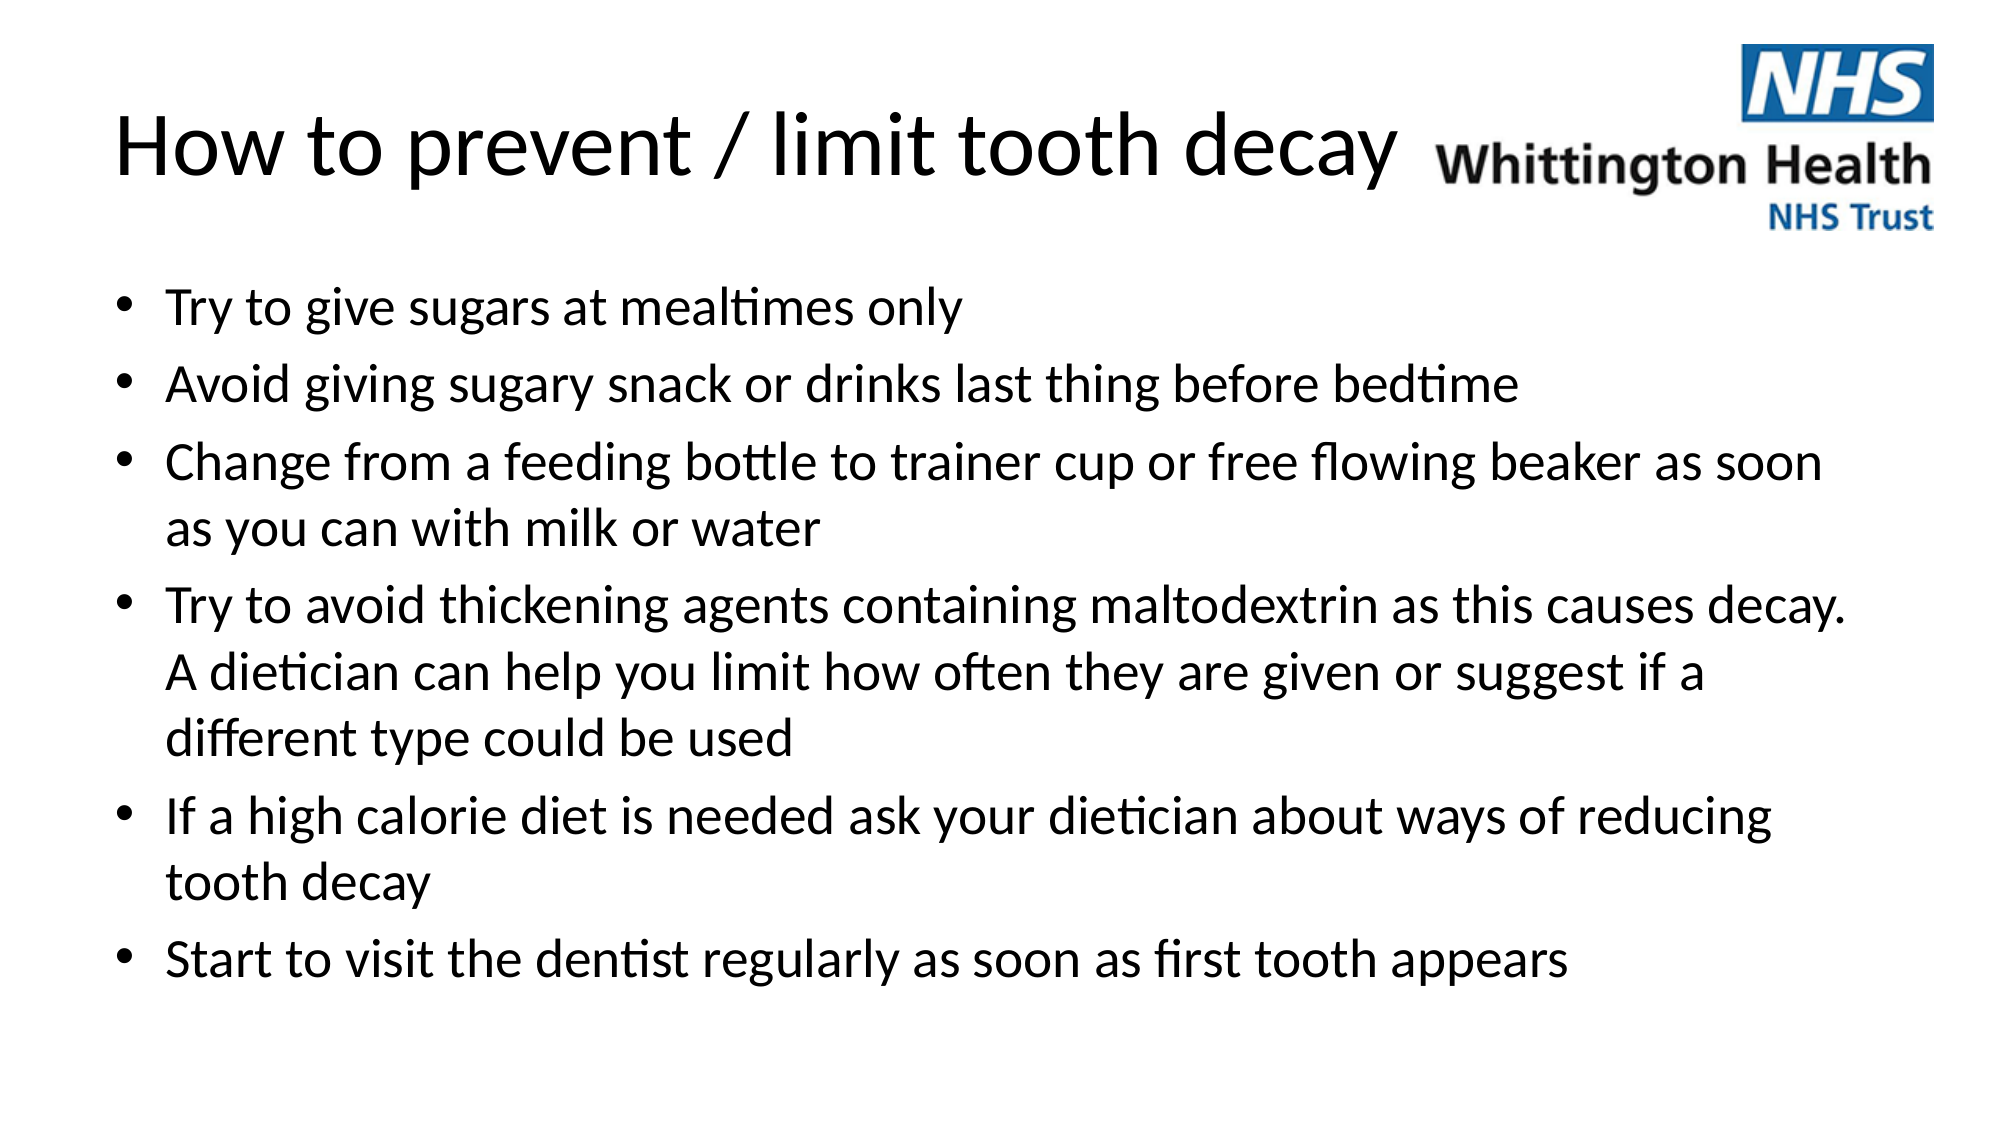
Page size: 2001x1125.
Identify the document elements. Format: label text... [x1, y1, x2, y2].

list Try to give sugars at mealtimes only Avoid giving sugary snack or drinks last thing before bedtime Change from a feeding bottle to trainer cup or free flowing beaker as soon as you can with milk or water Try to avoid thickening agents containing maltodextrin as this causes decay. A dietician can help you limit how often they are given or suggest if a different type could be used If a high calorie diet is needed ask your dietician about ways of reducing tooth decay Start to visit the dentist regularly as soon as first tooth appears [99, 262, 1900, 1005]
picture [1433, 44, 1934, 231]
title How to prevent / limit tooth decay [99, 45, 1900, 233]
